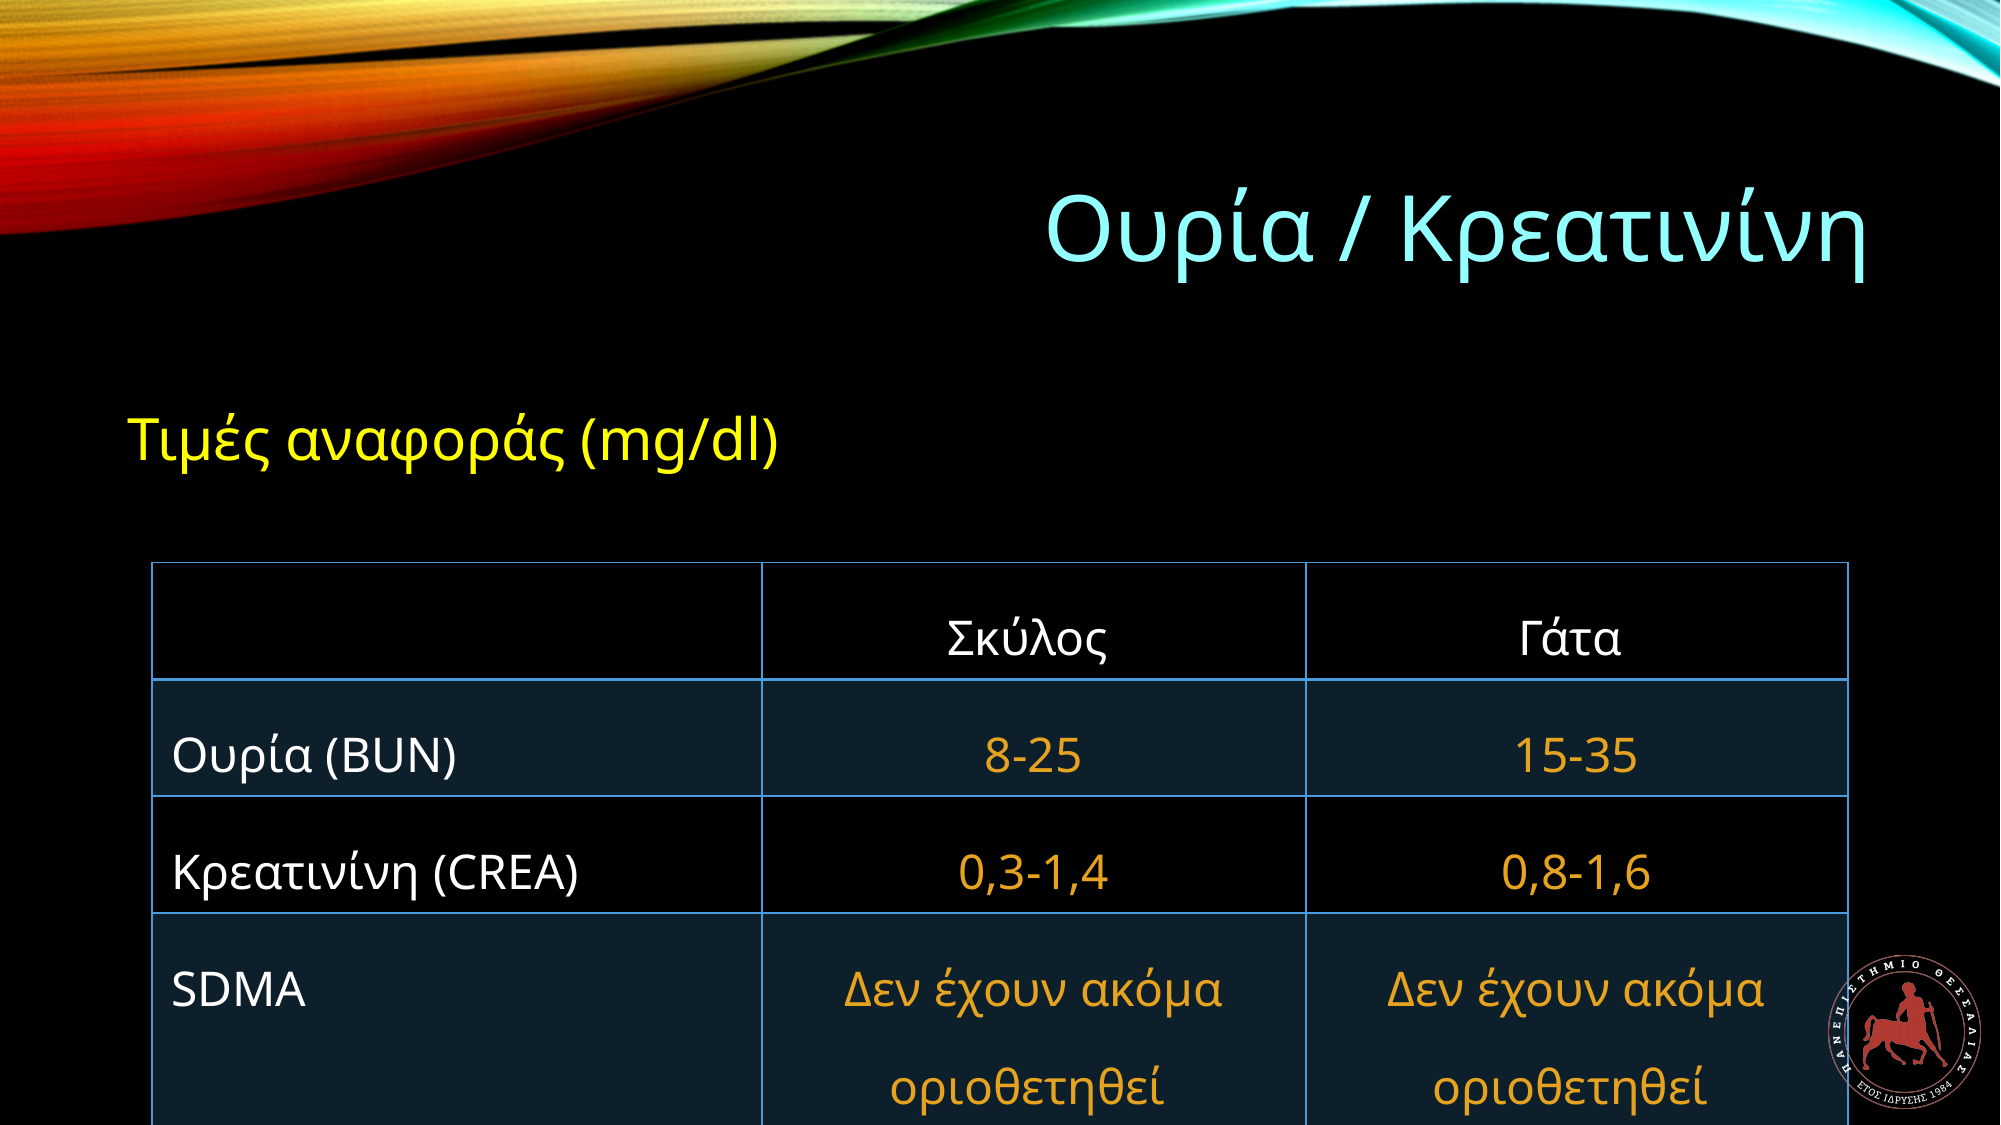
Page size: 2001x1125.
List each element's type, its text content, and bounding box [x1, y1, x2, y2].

table_cell Δεν έχουν ακόμα οριοθετηθεί [1307, 914, 1847, 1125]
list Τιμές αναφοράς (mg/dl) [112, 360, 1888, 513]
picture [0, 0, 2000, 237]
table_cell Δεν έχουν ακόμα οριοθετηθεί [763, 914, 1305, 1125]
table_cell 0,3-1,4 [763, 797, 1305, 912]
table_header Γάτα [1307, 563, 1847, 678]
table_cell 0,8-1,6 [1307, 797, 1847, 912]
table_cell Ουρία (BUN) [153, 681, 761, 795]
table_cell Κρεατινίνη (CREA) [153, 797, 761, 912]
picture [1827, 955, 1982, 1109]
table_header Σκύλος [763, 563, 1305, 678]
title Ουρία / Κρεατινίνη [415, 125, 1888, 338]
table_cell 8-25 [763, 681, 1305, 795]
table_header [153, 563, 761, 678]
table_cell SDMA [153, 914, 761, 1125]
table_cell 15-35 [1307, 681, 1847, 795]
